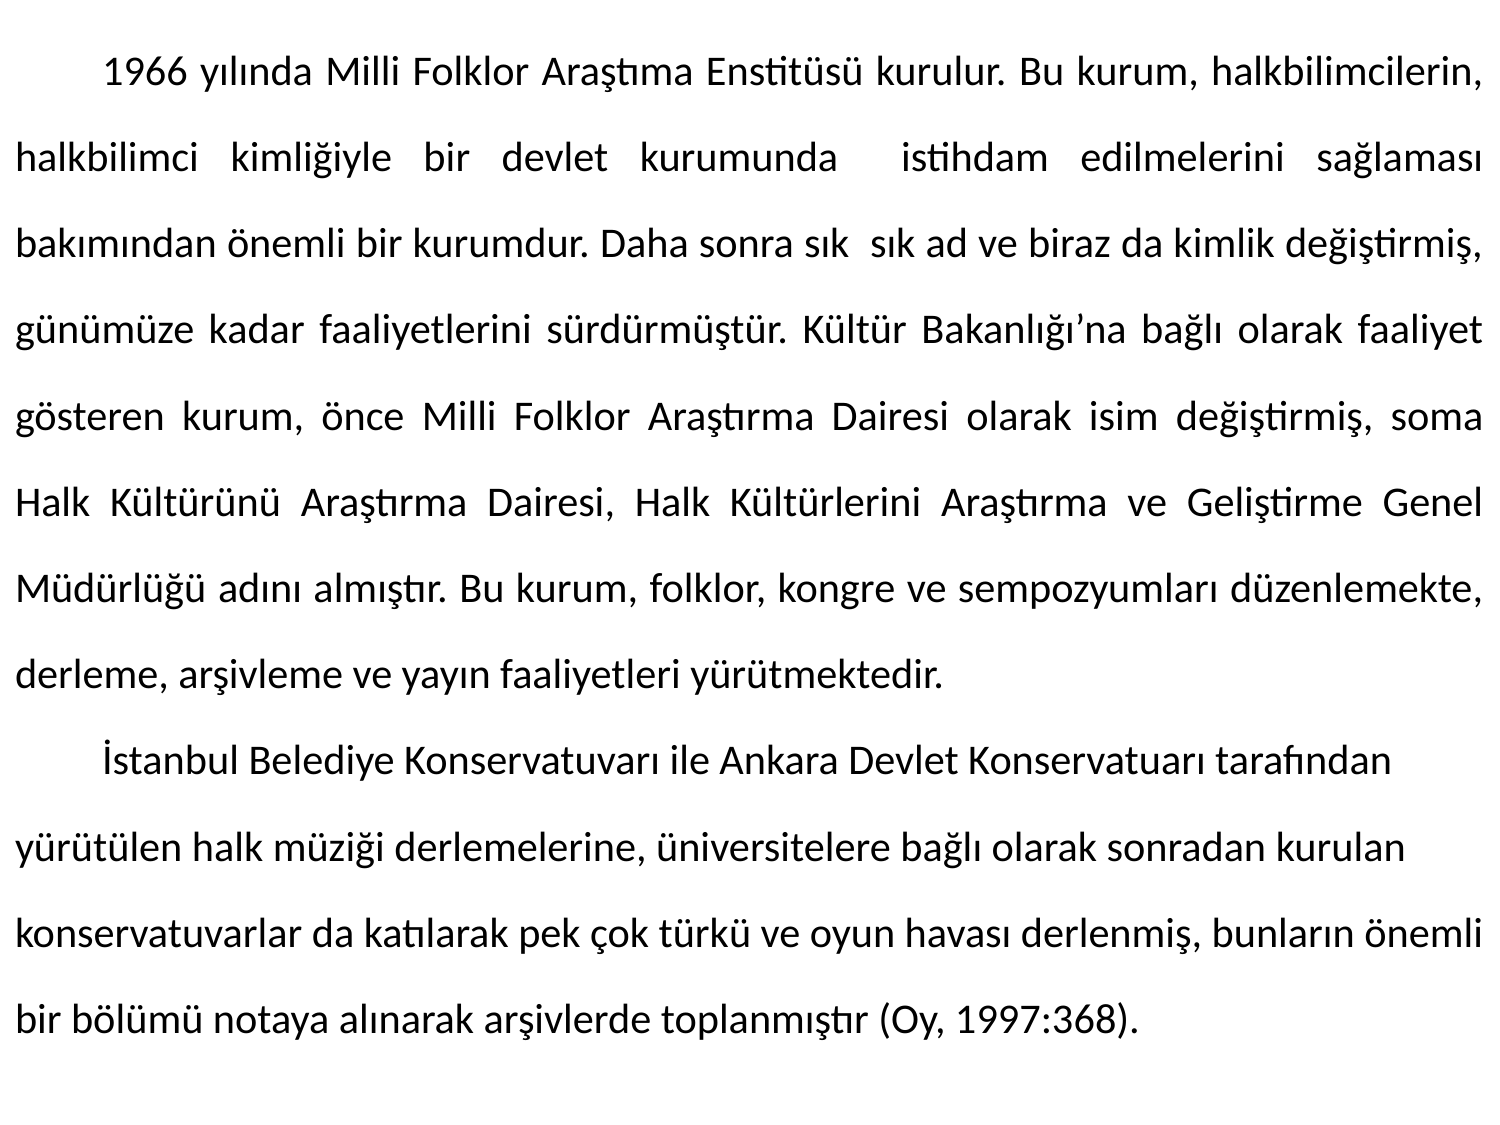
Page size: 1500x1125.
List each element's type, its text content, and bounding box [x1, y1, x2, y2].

list 1966 yılında Milli Folklor Araştıma Enstitüsü kurulur. Bu kurum, halkbilimcilerin, halkbilimci kimliğiyle bir devlet kurumunda istihdam edilmelerini sağlaması bakımından önemli bir kurumdur. Daha sonra sık sık ad ve biraz da kimlik değiştirmiş, günümüze kadar faaliyetlerini sürdürmüştür. Kültür Bakanlığı’na bağlı olarak faaliyet gösteren kurum, önce Milli Folklor Araştırma Dairesi olarak isim değiştirmiş, soma Halk Kültürünü Araştırma Dairesi, Halk Kültürlerini Araştırma ve Geliştirme Genel Müdürlüğü adını almıştır. Bu kurum, folklor, kongre ve sempozyumları düzenlemekte, derleme, arşivleme ve yayın faaliyetleri yürütmektedir. İstanbul Belediye Konservatuvarı ile Ankara Devlet Konservatuarı tarafından yürütülen halk müziği derlemelerine, üniversitelere bağlı olarak sonradan kurulan konservatuvarlar da katılarak pek çok türkü ve oyun havası derlenmiş, bunların önemli bir bölümü notaya alınarak arşivlerde toplanmıştır (Oy, 1997:368). [0, 0, 1500, 1125]
